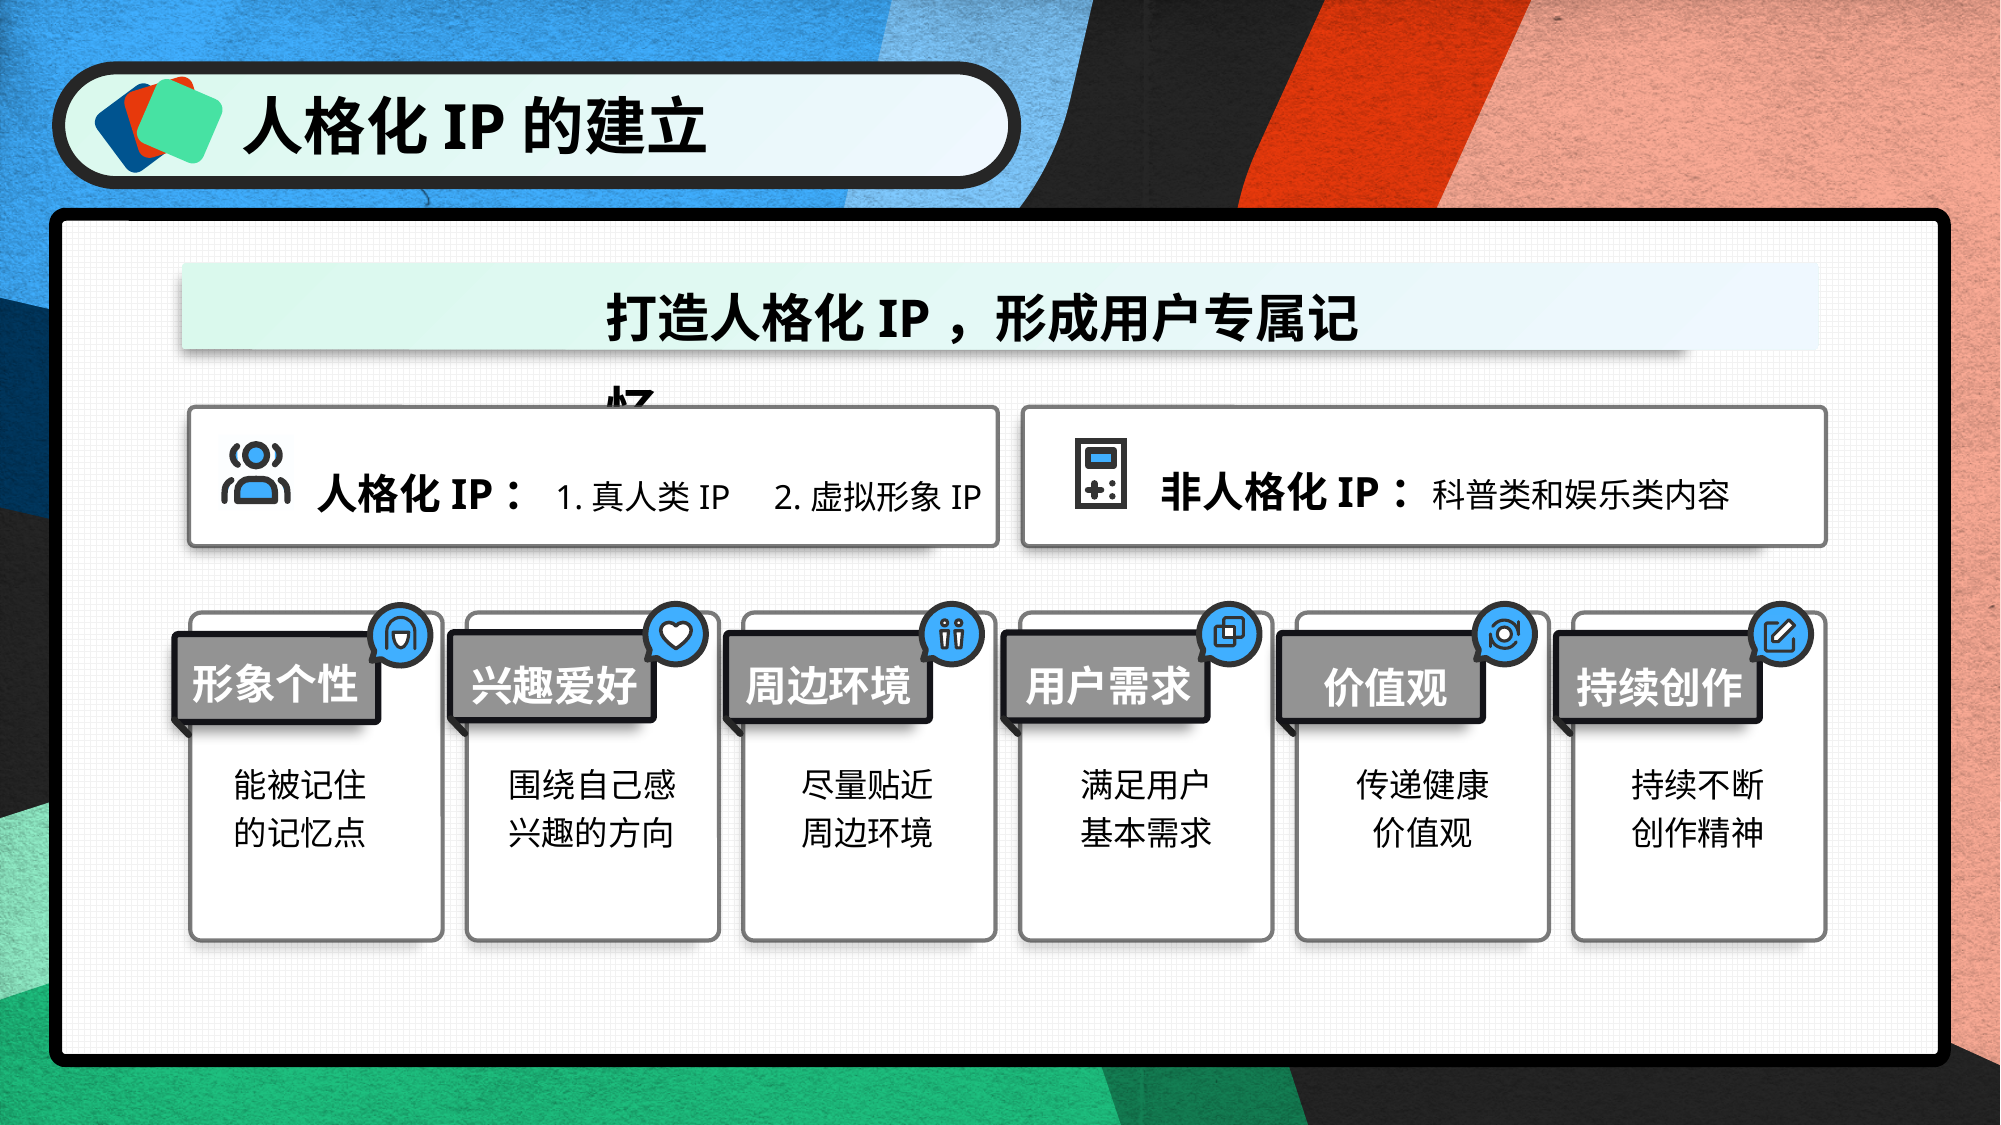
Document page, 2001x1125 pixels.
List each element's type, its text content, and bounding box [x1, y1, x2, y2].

text_box [1021, 405, 1827, 548]
text_box [187, 405, 999, 548]
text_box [1279, 603, 1550, 941]
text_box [725, 603, 996, 941]
text_box 人格化IP的建立 [226, 79, 1046, 170]
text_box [218, 434, 1071, 520]
text_box 满足用户 基本需求 [1273, 748, 1279, 860]
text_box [1555, 603, 1826, 941]
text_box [181, 246, 1819, 350]
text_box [174, 605, 443, 941]
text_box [450, 603, 720, 941]
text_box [1003, 603, 1273, 941]
picture [0, 0, 2000, 1125]
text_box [1078, 433, 1782, 518]
